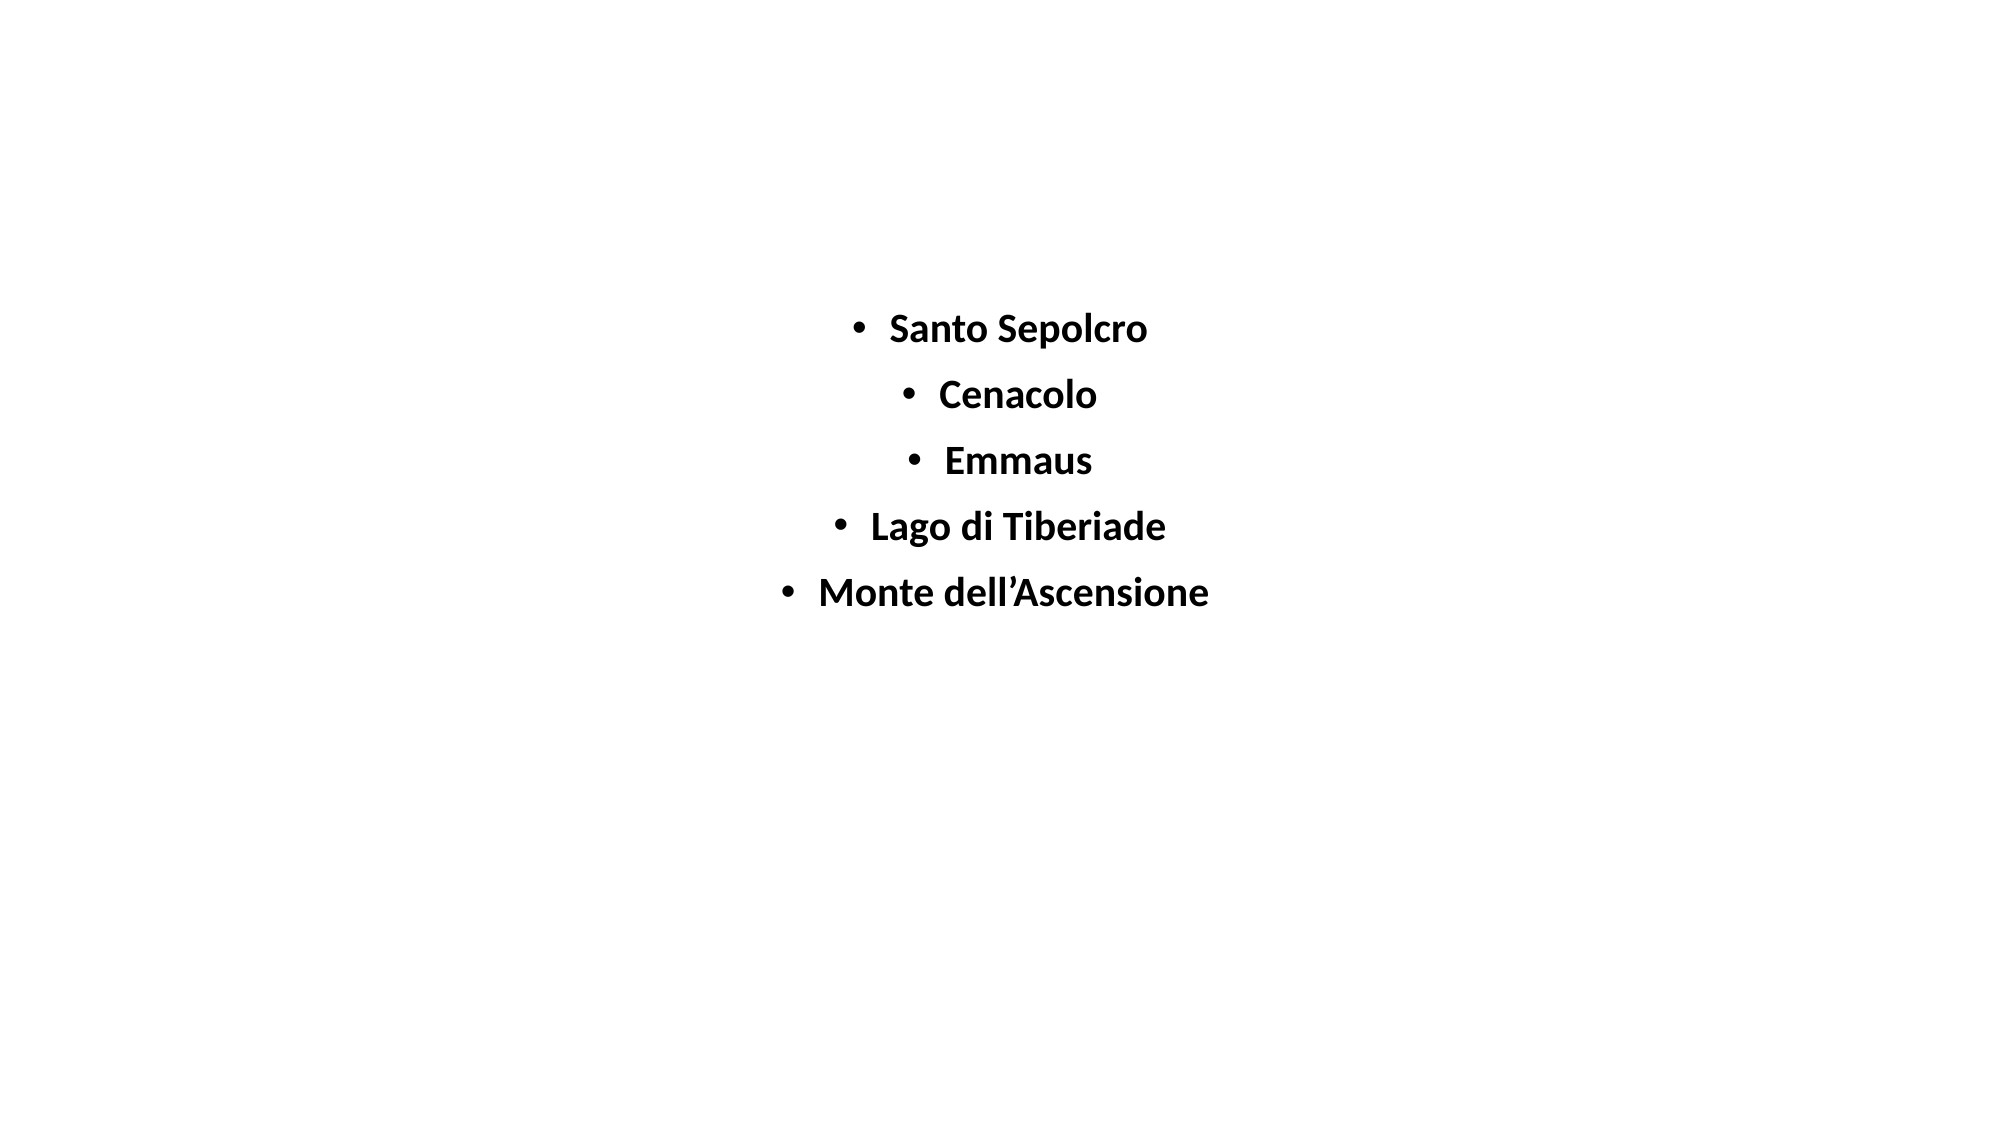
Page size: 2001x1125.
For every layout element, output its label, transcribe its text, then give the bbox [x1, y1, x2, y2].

list Santo Sepolcro Cenacolo Emmaus Lago di Tiberiade Monte dell’Ascensione [137, 299, 1863, 1014]
